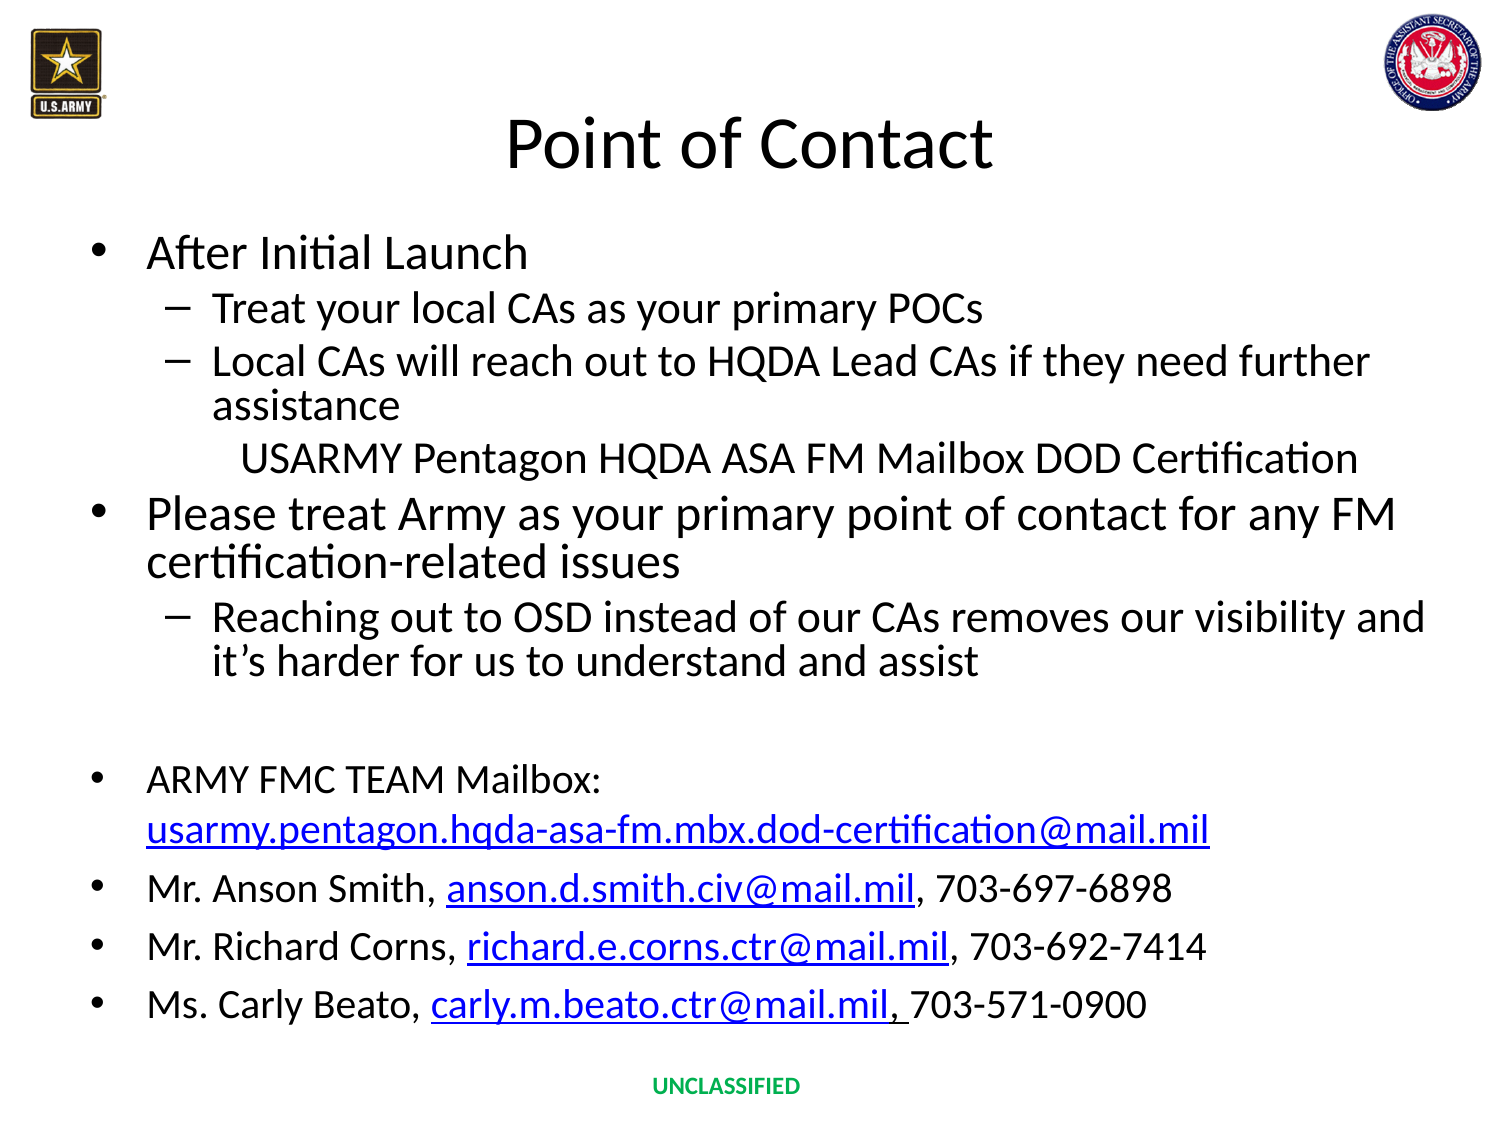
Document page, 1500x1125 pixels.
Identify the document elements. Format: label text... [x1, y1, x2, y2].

picture [24, 22, 113, 125]
list After Initial Launch Treat your local CAs as your primary POCs Local CAs will reach out to HQDA Lead CAs if they need further assistance USARMY Pentagon HQDA ASA FM Mailbox DOD Certification Please treat Army as your primary point of contact for any FM certification-related issues Reaching out to OSD instead of our CAs removes our visibility and it’s harder for us to understand and assist ARMY FMC TEAM Mailbox: usarmy.pentagon.hqda-asa-fm.mbx.dod-certification@mail.mil Mr. Anson Smith, anson.d.smith.civ@mail.mil, 703-697-6898 Mr. Richard Corns, richard.e.corns.ctr@mail.mil, 703-692-7414 Ms. Carly Beato, carly.m.beato.ctr@mail.mil, 703-571-0900 [75, 223, 1449, 1043]
title Point of Contact [75, 45, 1425, 223]
picture [1382, 12, 1484, 113]
